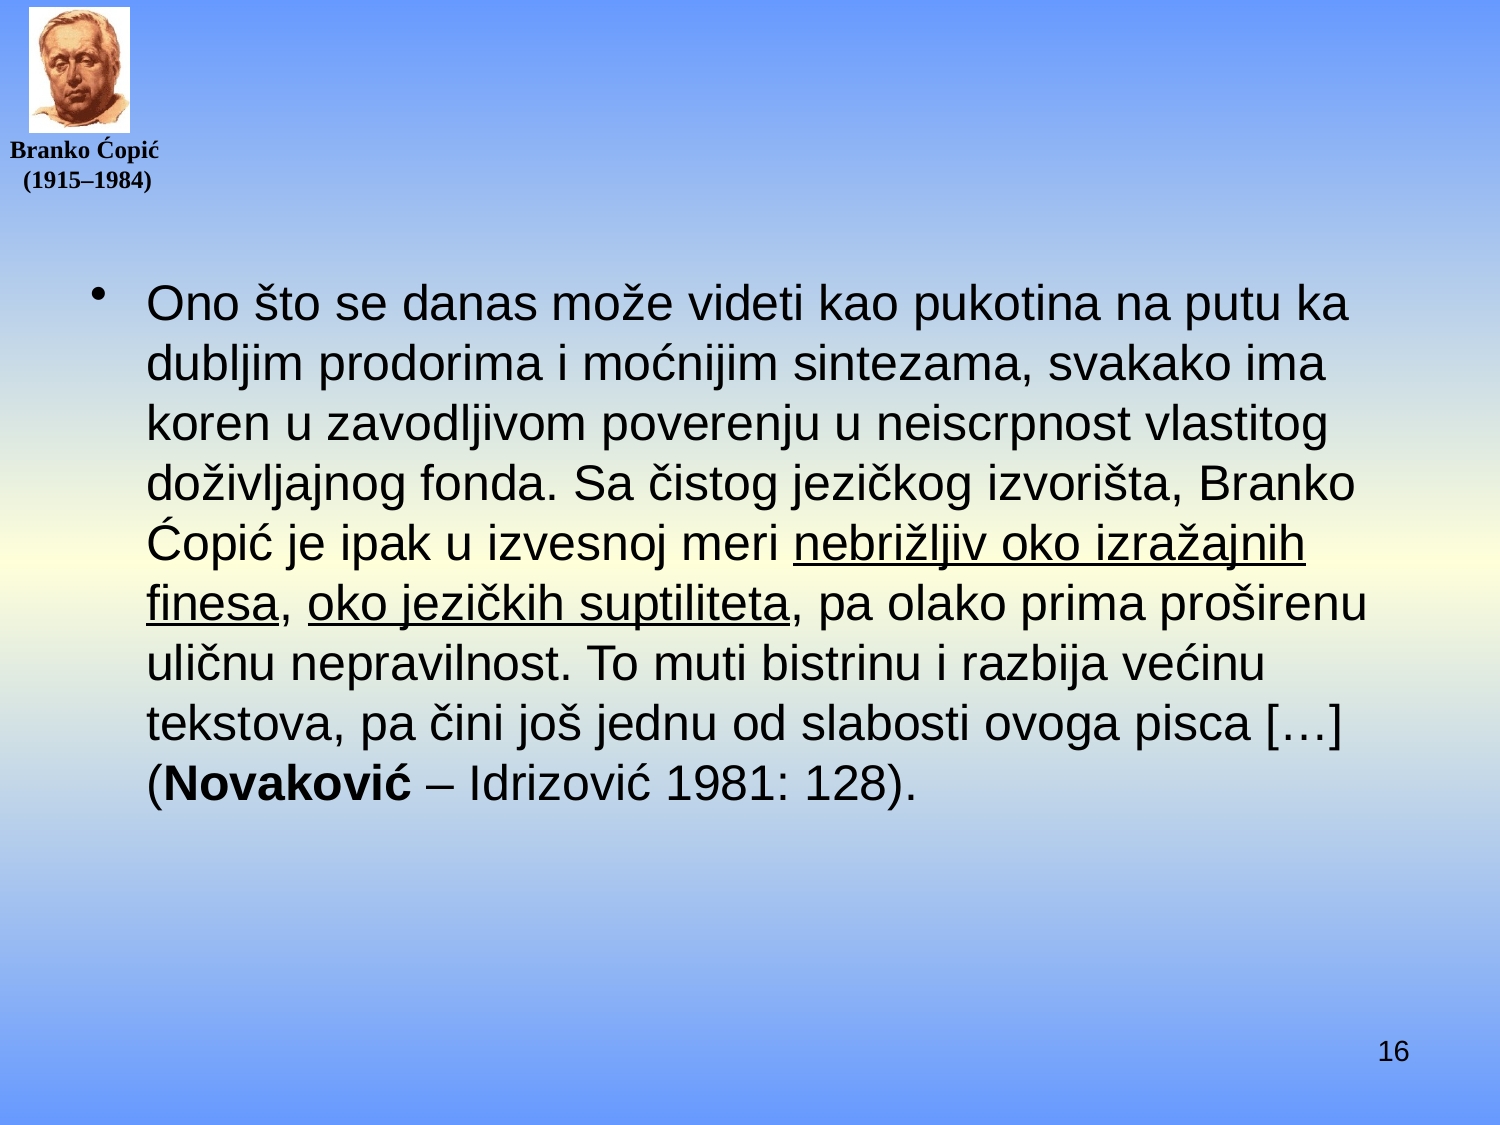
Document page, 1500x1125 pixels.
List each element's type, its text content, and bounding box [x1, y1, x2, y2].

slide_number 16 [1074, 1024, 1426, 1103]
text_box Branko Ćopić (1915–1984) [0, 125, 181, 201]
picture [29, 6, 130, 133]
list Ono što se danas može videti kao pukotina na putu ka dubljim prodorima i moćnijim sintezama, svakako ima koren u zavodljivom poverenju u neiscrpnost vlastitog doživljajnog fonda. Sa čistog jezičkog izvorišta, Branko Ćopić je ipak u izvesnoj meri nebrižljiv oko izražajnih finesa, oko jezičkih suptiliteta, pa olako prima proširenu uličnu nepravilnost. To muti bistrinu i razbija većinu tekstova, pa čini još jednu od slabosti ovoga pisca […] (Novaković – Idrizović 1981: 128). [75, 262, 1425, 1005]
